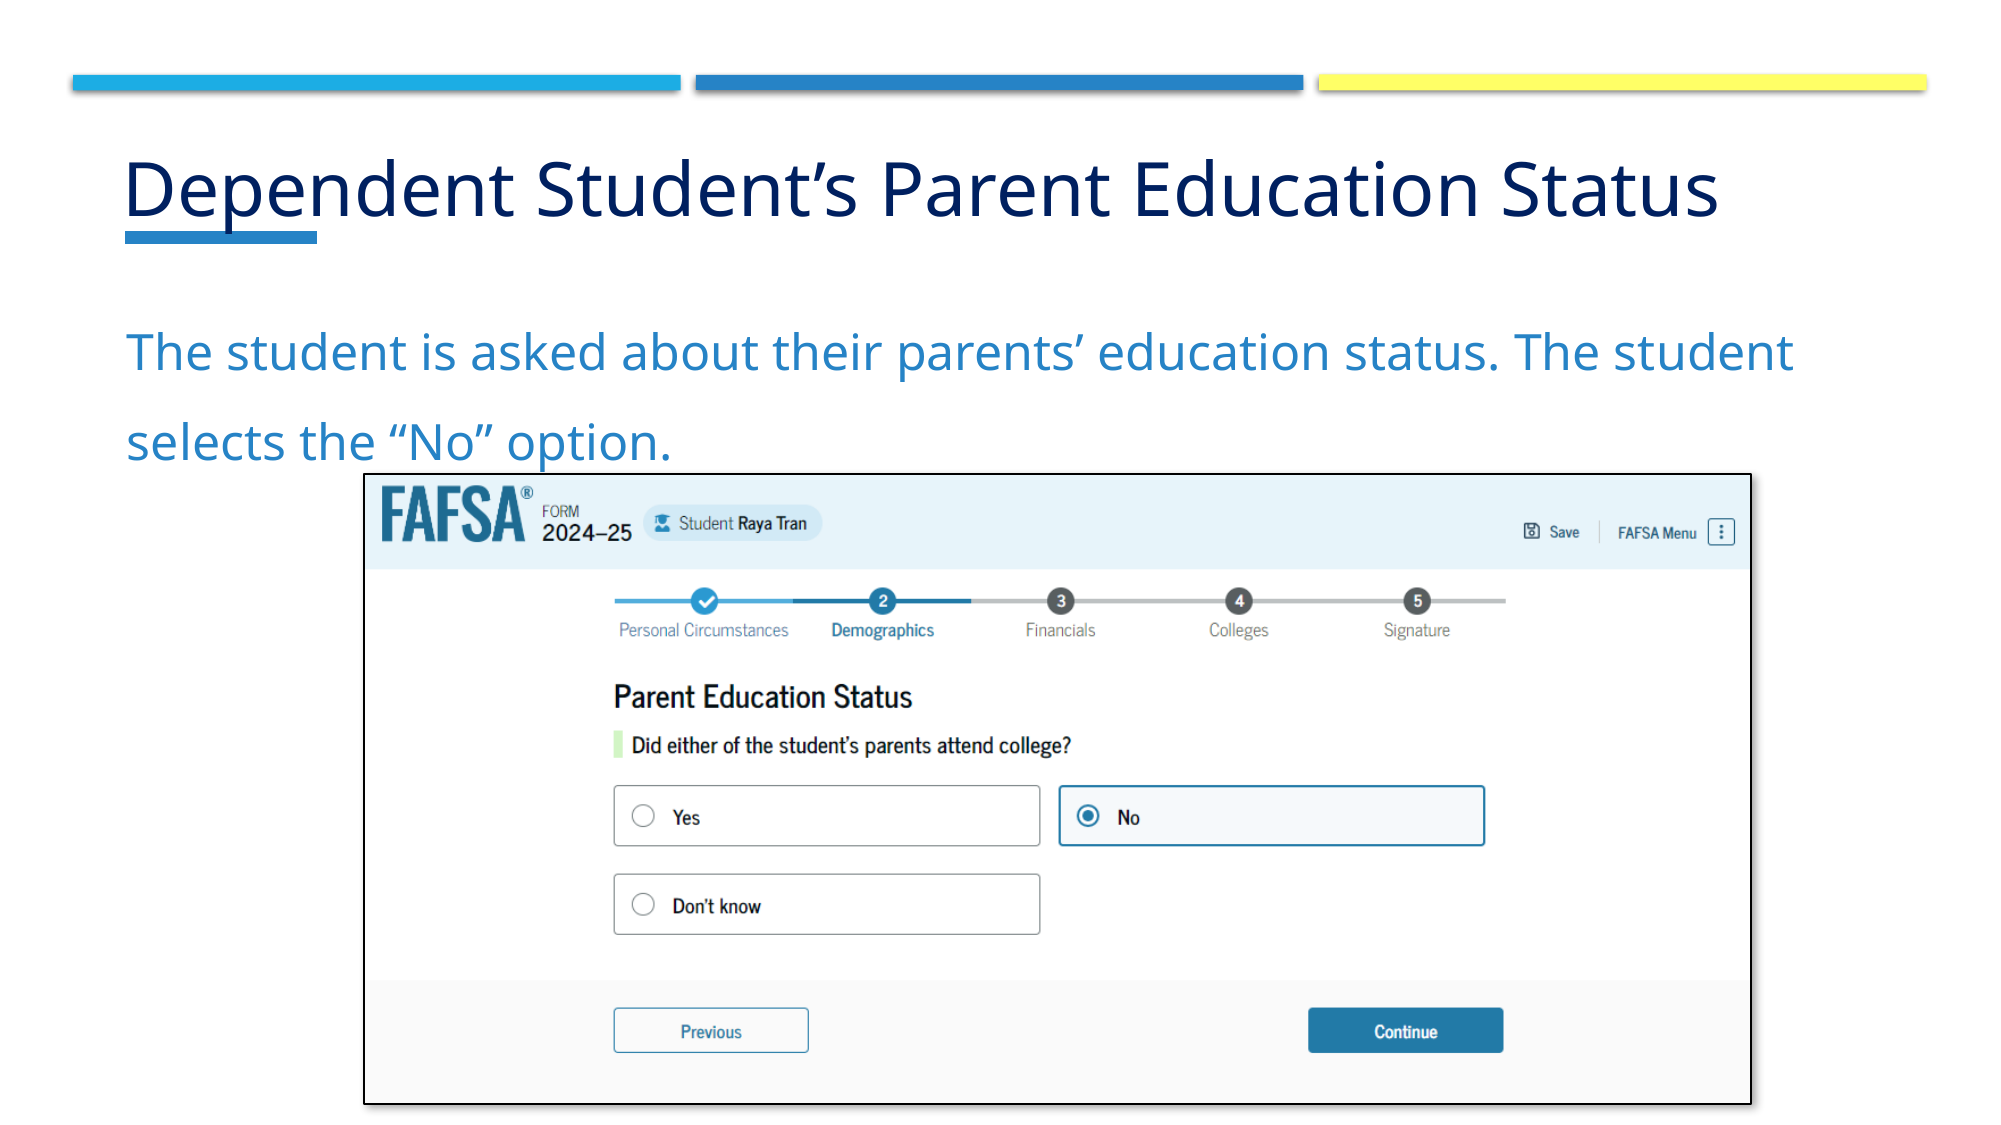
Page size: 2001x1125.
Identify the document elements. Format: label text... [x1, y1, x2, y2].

title Dependent Student’s Parent Education Status [107, 88, 2000, 239]
picture [364, 474, 1751, 1104]
text_box The student is asked about their parents’ education status. The student selects the “No” option. [111, 283, 1891, 478]
